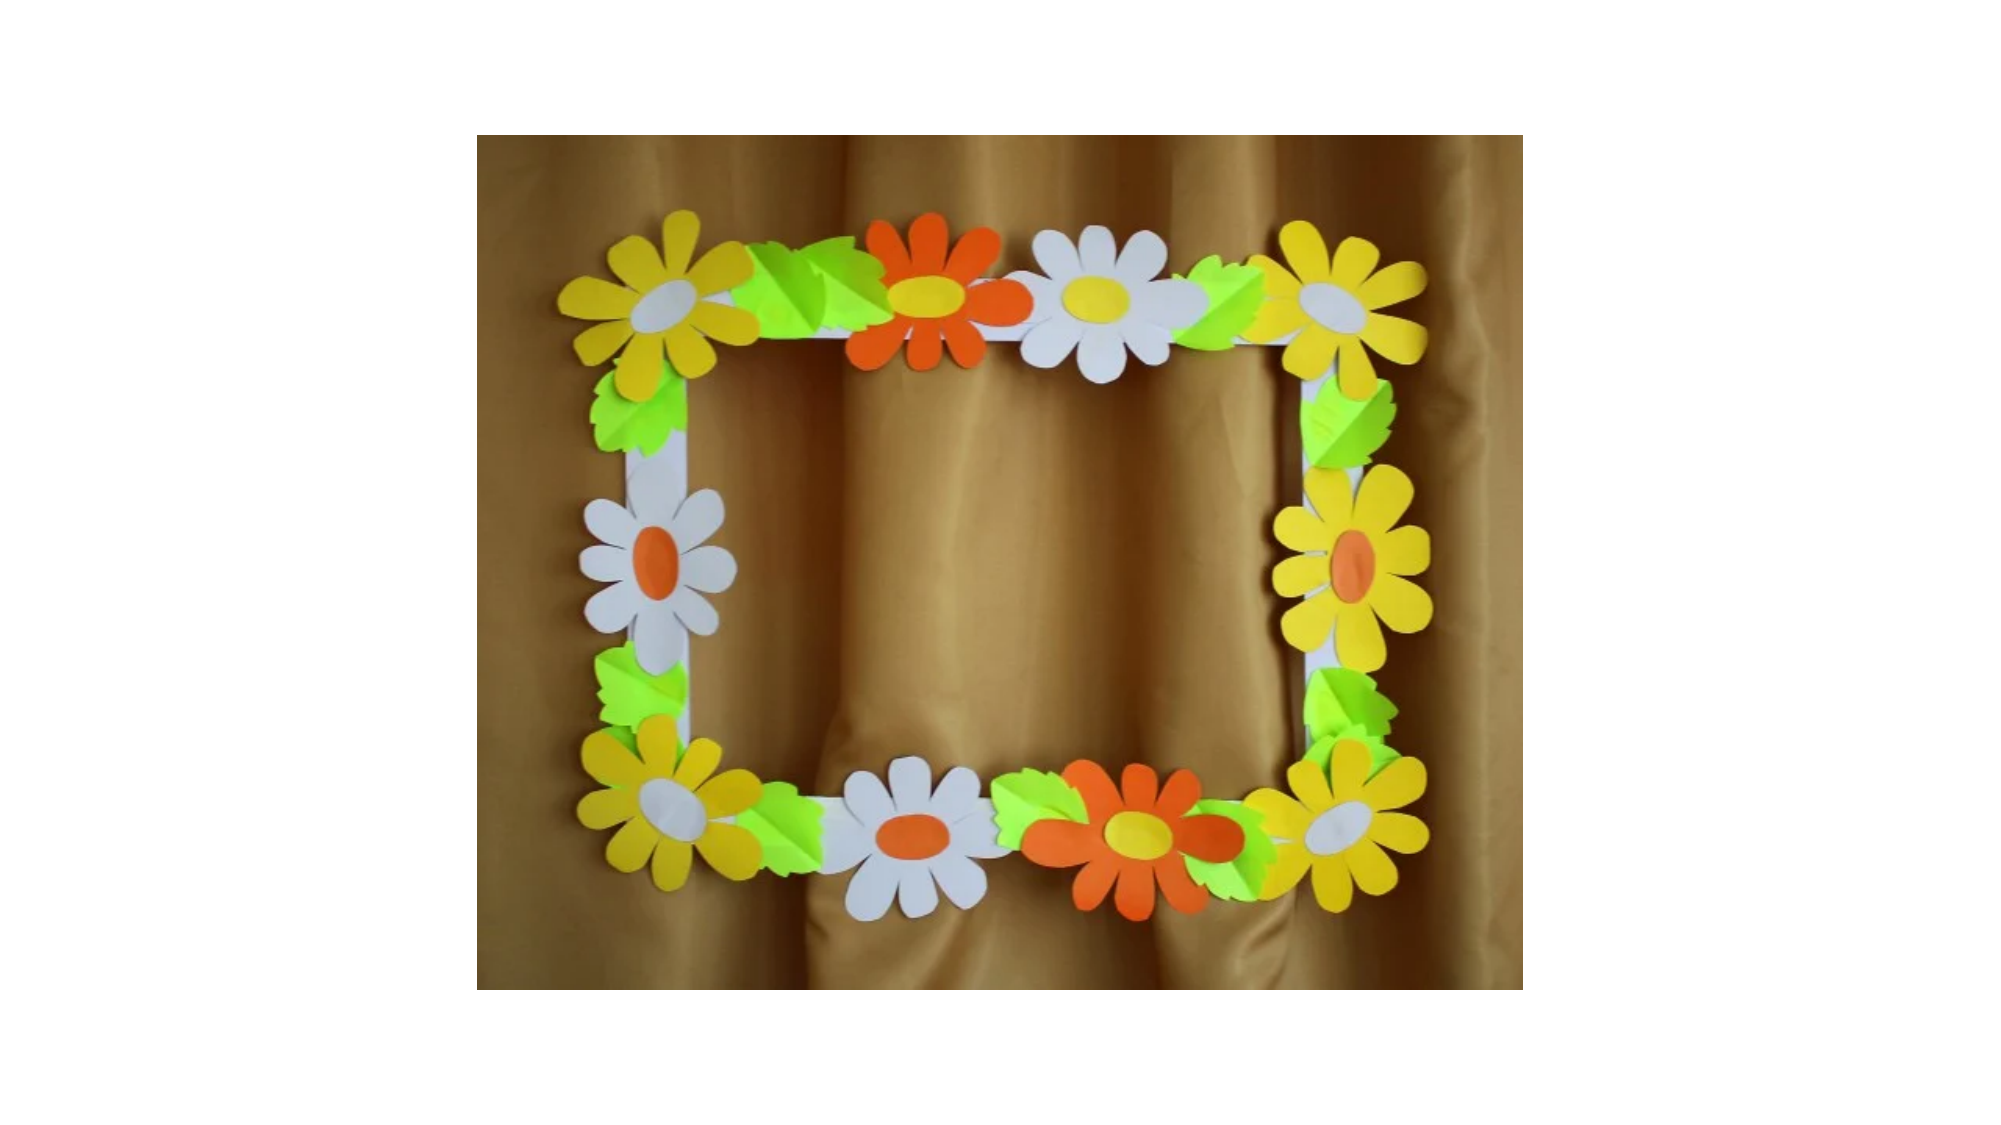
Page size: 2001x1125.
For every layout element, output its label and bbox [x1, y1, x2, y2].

picture [477, 135, 1523, 990]
